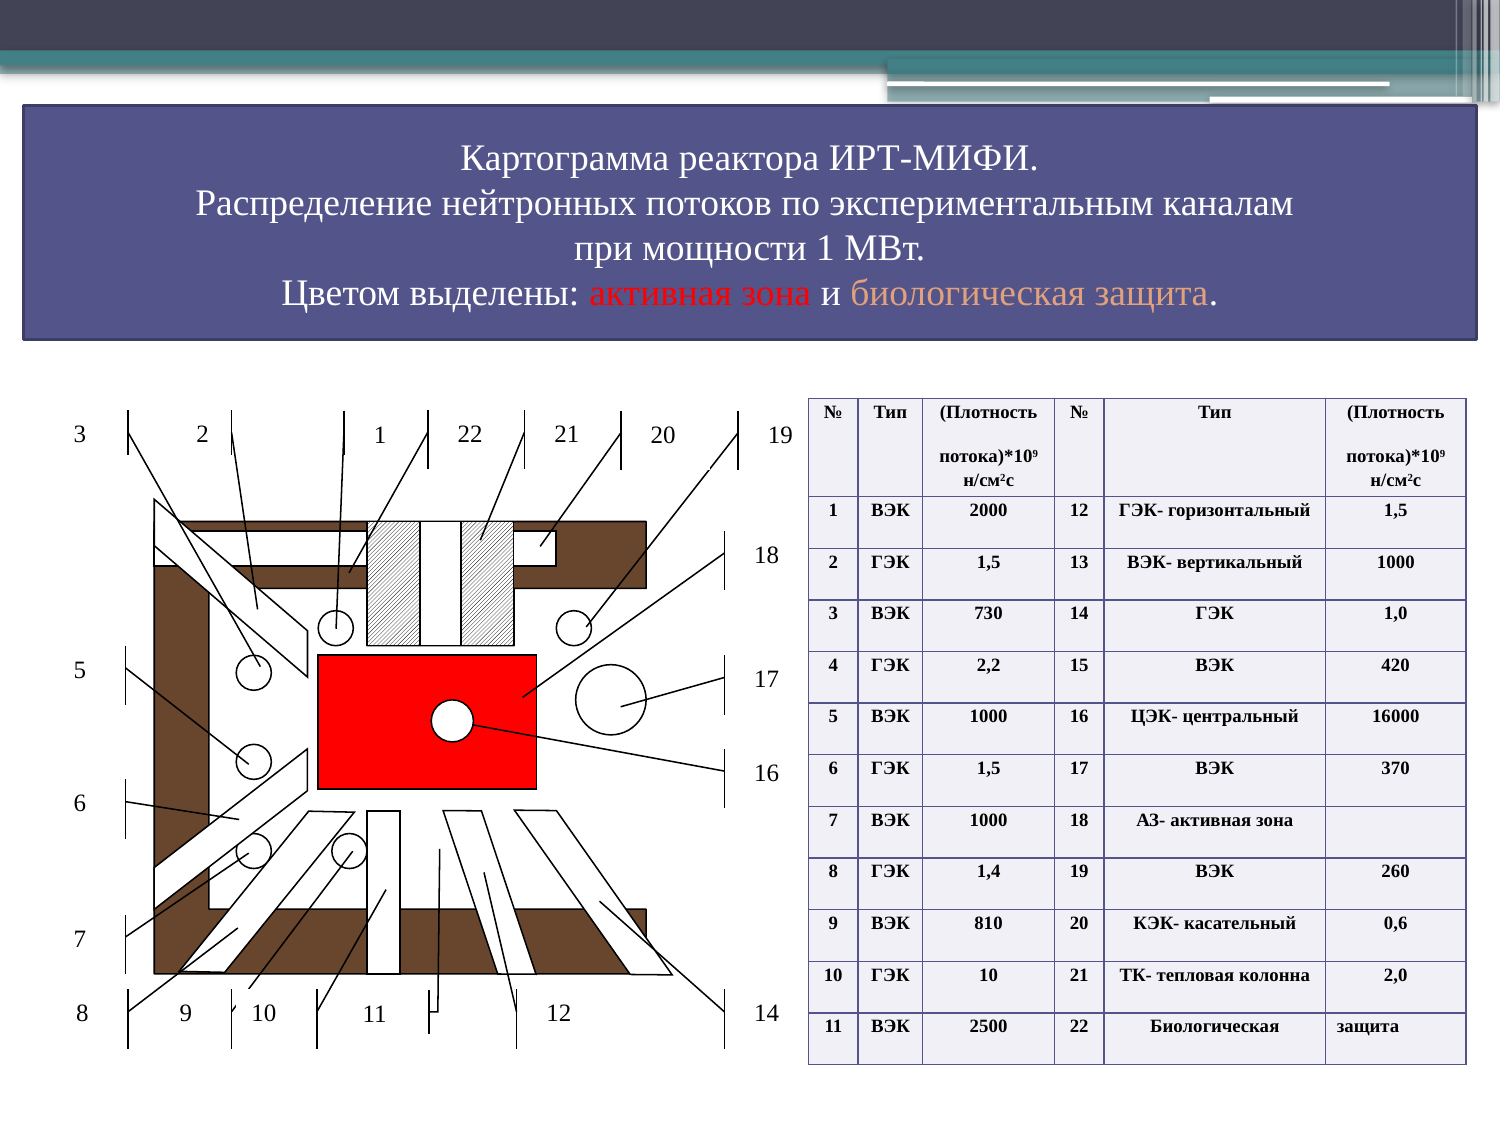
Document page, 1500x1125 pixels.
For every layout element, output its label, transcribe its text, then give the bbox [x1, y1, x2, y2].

table_cell защита [1326, 1014, 1465, 1064]
table_cell АЗ- активная зона [1105, 807, 1325, 857]
table_cell 810 [923, 910, 1054, 961]
table_cell ВЭК [859, 601, 922, 651]
table_cell ГЭК [859, 652, 922, 702]
table_cell 1000 [923, 704, 1054, 754]
table_cell 9 [830, 910, 857, 961]
table_cell ВЭК [859, 1014, 922, 1064]
table_cell 22 [1055, 1014, 1103, 1064]
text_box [58, 409, 824, 1050]
table_cell 20 [1055, 910, 1103, 961]
table_cell 19 [1055, 859, 1103, 909]
table_cell 1000 [923, 807, 1054, 857]
table_cell 1,4 [923, 859, 1054, 909]
table_cell 2000 [923, 497, 1054, 548]
table_cell КЭК- касательный [1105, 910, 1325, 961]
table_cell ГЭК- горизонтальный [1105, 497, 1325, 548]
table_cell 13 [1055, 549, 1103, 599]
table_cell ВЭК [859, 807, 922, 857]
table_cell 14 [1055, 601, 1103, 651]
table_cell ГЭК [859, 755, 922, 806]
table_header (Плотность потока)*109 н/см2с [1326, 399, 1465, 496]
table_header № [1055, 399, 1103, 496]
table_header Тип [1105, 399, 1325, 496]
table_header (Плотность потока)*109 н/см2с [923, 399, 1054, 496]
table_cell [1326, 807, 1465, 857]
table_cell 18 [1055, 807, 1103, 857]
table_cell 10 [923, 962, 1054, 1012]
table_cell 2,0 [1326, 962, 1465, 1012]
table_cell 5 [830, 704, 857, 754]
table_cell 260 [1326, 859, 1465, 909]
table_cell ВЭК [859, 497, 922, 548]
table_cell ВЭК [1105, 859, 1325, 909]
table_cell 2500 [923, 1014, 1054, 1064]
table_cell 370 [1326, 755, 1465, 806]
table_cell 12 [1055, 497, 1103, 548]
table_cell 1,5 [1326, 497, 1465, 548]
table_header Тип [859, 399, 922, 496]
table_cell 17 [1055, 755, 1103, 806]
table_cell ЦЭК- центральный [1105, 704, 1325, 754]
table_cell 11 [809, 1014, 857, 1064]
table_cell 7 [830, 807, 857, 857]
table_cell 21 [1055, 962, 1103, 1012]
table_cell 6 [830, 755, 857, 806]
table_cell 10 [830, 962, 857, 1012]
text_box Картограмма реактора ИРТ-МИФИ. Распределение нейтронных потоков по экспериментальным каналам при мощности 1 МВт. Цветом выделены: активная зона и биологическая защита. [22, 104, 1478, 341]
table_cell 1000 [1326, 549, 1465, 599]
table_cell 1 [830, 497, 857, 548]
table_cell 0,6 [1326, 910, 1465, 961]
table_cell 16000 [1326, 704, 1465, 754]
table_cell 420 [1326, 652, 1465, 702]
table_cell ВЭК [859, 910, 922, 961]
table_cell 1,0 [1326, 601, 1465, 651]
table_cell 8 [830, 859, 857, 909]
table_cell 15 [1055, 652, 1103, 702]
table_cell 1,5 [923, 755, 1054, 806]
table_cell 2 [830, 549, 857, 599]
table_cell ГЭК [859, 549, 922, 599]
table_cell 1,5 [923, 549, 1054, 599]
table_cell ВЭК [1105, 755, 1325, 806]
table_cell ВЭК [1105, 652, 1325, 702]
table_cell ВЭК [859, 704, 922, 754]
table_cell 3 [830, 601, 857, 651]
table_cell 4 [830, 652, 857, 702]
table_cell Биологическая [1105, 1014, 1325, 1064]
table_cell ГЭК [1105, 601, 1325, 651]
table_cell ГЭК [859, 859, 922, 909]
table_cell ТК- тепловая колонна [1105, 962, 1325, 1012]
table_cell ВЭК- вертикальный [1105, 549, 1325, 599]
table_header № [809, 399, 857, 496]
table_cell ГЭК [859, 962, 922, 1012]
table_cell 16 [1055, 704, 1103, 754]
table_cell 2,2 [923, 652, 1054, 702]
table_cell 730 [923, 601, 1054, 651]
